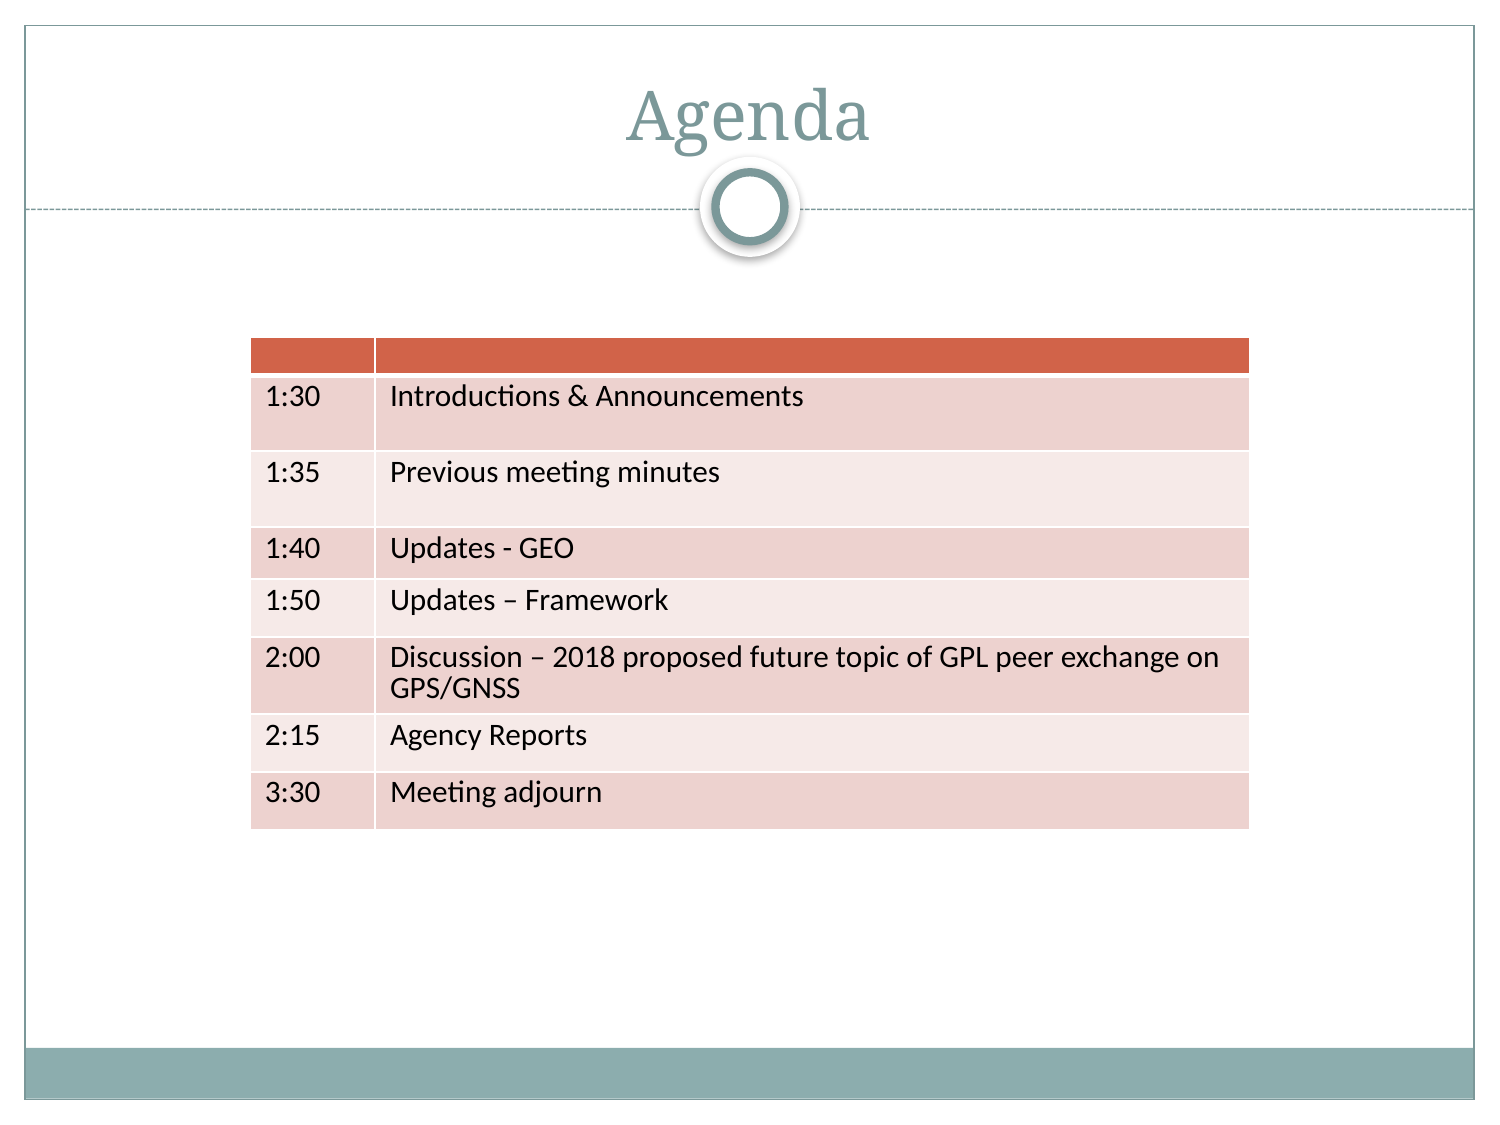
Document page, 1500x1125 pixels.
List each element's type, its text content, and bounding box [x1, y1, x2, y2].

table_cell 2:00 [251, 638, 374, 713]
table_cell 1:35 [251, 452, 374, 526]
table_cell Updates - GEO [376, 528, 1249, 578]
table_cell Previous meeting minutes [376, 452, 1249, 526]
table_cell Discussion – 2018 proposed future topic of GPL peer exchange on GPS/GNSS [376, 638, 1249, 713]
table_cell 1:30 [251, 378, 374, 450]
table_cell 2:15 [251, 715, 374, 771]
table_header [376, 338, 1249, 373]
table_cell Introductions & Announcements [376, 378, 1249, 450]
table_cell Updates – Framework [376, 580, 1249, 636]
table_cell 1:50 [251, 580, 374, 636]
title Agenda [49, 37, 1450, 162]
table_header [251, 338, 374, 373]
table_cell 1:40 [251, 528, 374, 578]
table_cell Agency Reports [376, 715, 1249, 771]
table_cell Meeting adjourn [376, 773, 1249, 829]
table_cell 3:30 [251, 773, 374, 829]
